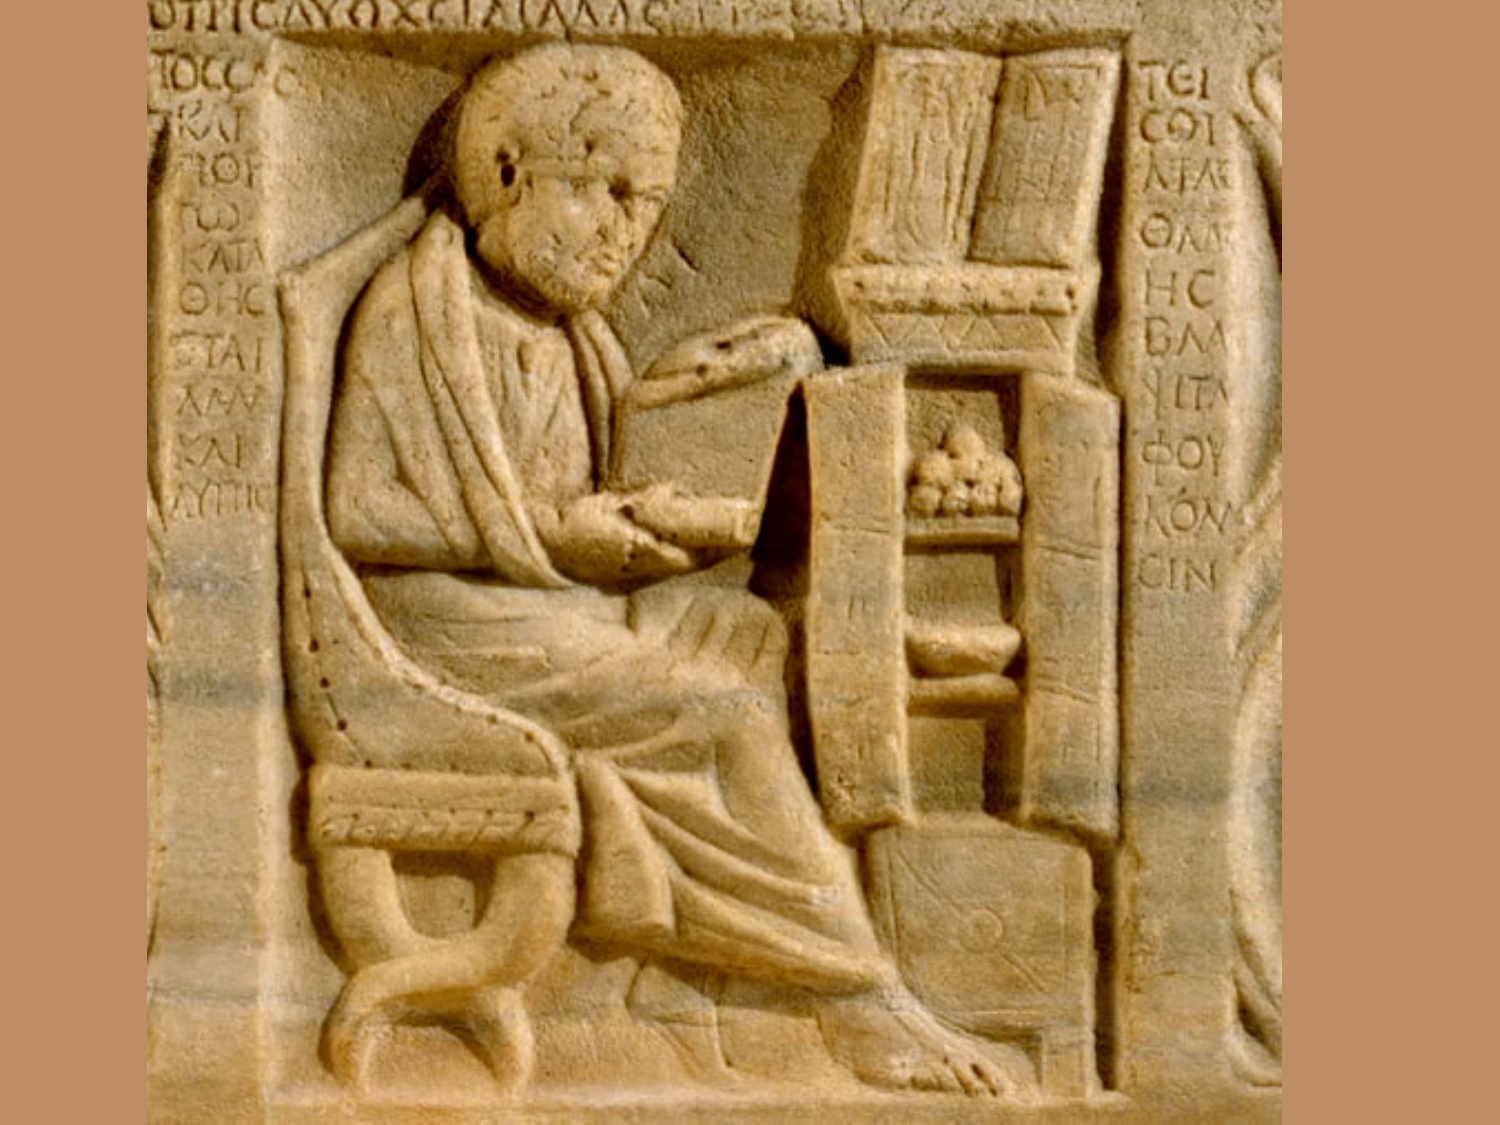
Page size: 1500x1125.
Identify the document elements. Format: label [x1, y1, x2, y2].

picture [147, 0, 1282, 1125]
